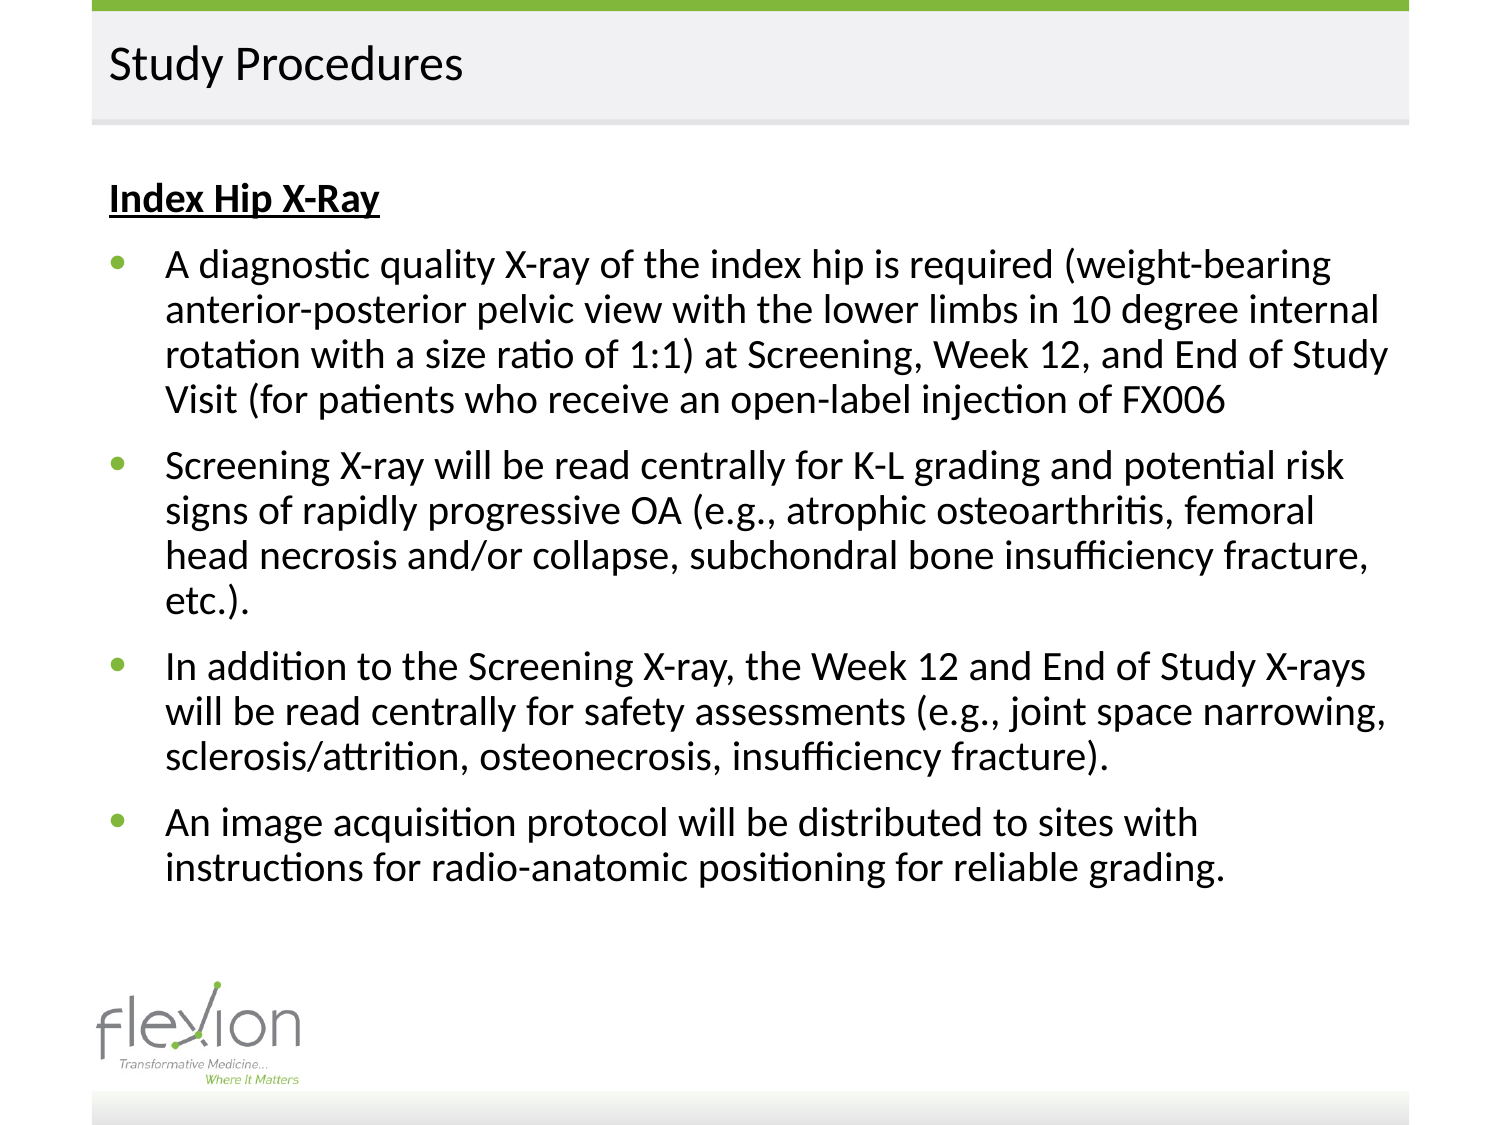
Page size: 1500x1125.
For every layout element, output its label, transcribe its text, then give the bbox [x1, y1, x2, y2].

title Study Procedures [93, 10, 1407, 126]
picture [91, 975, 308, 1088]
list Index Hip X-Ray A diagnostic quality X-ray of the index hip is required (weight-bearing anterior-posterior pelvic view with the lower limbs in 10 degree internal rotation with a size ratio of 1:1) at Screening, Week 12, and End of Study Visit (for patients who receive an open-label injection of FX006 Screening X-ray will be read centrally for K-L grading and potential risk signs of rapidly progressive OA (e.g., atrophic osteoarthritis, femoral head necrosis and/or collapse, subchondral bone insufficiency fracture, etc.). In addition to the Screening X-ray, the Week 12 and End of Study X-rays will be read centrally for safety assessments (e.g., joint space narrowing, sclerosis/attrition, osteonecrosis, insufficiency fracture). An image acquisition protocol will be distributed to sites with instructions for radio-anatomic positioning for reliable grading. [93, 168, 1407, 982]
